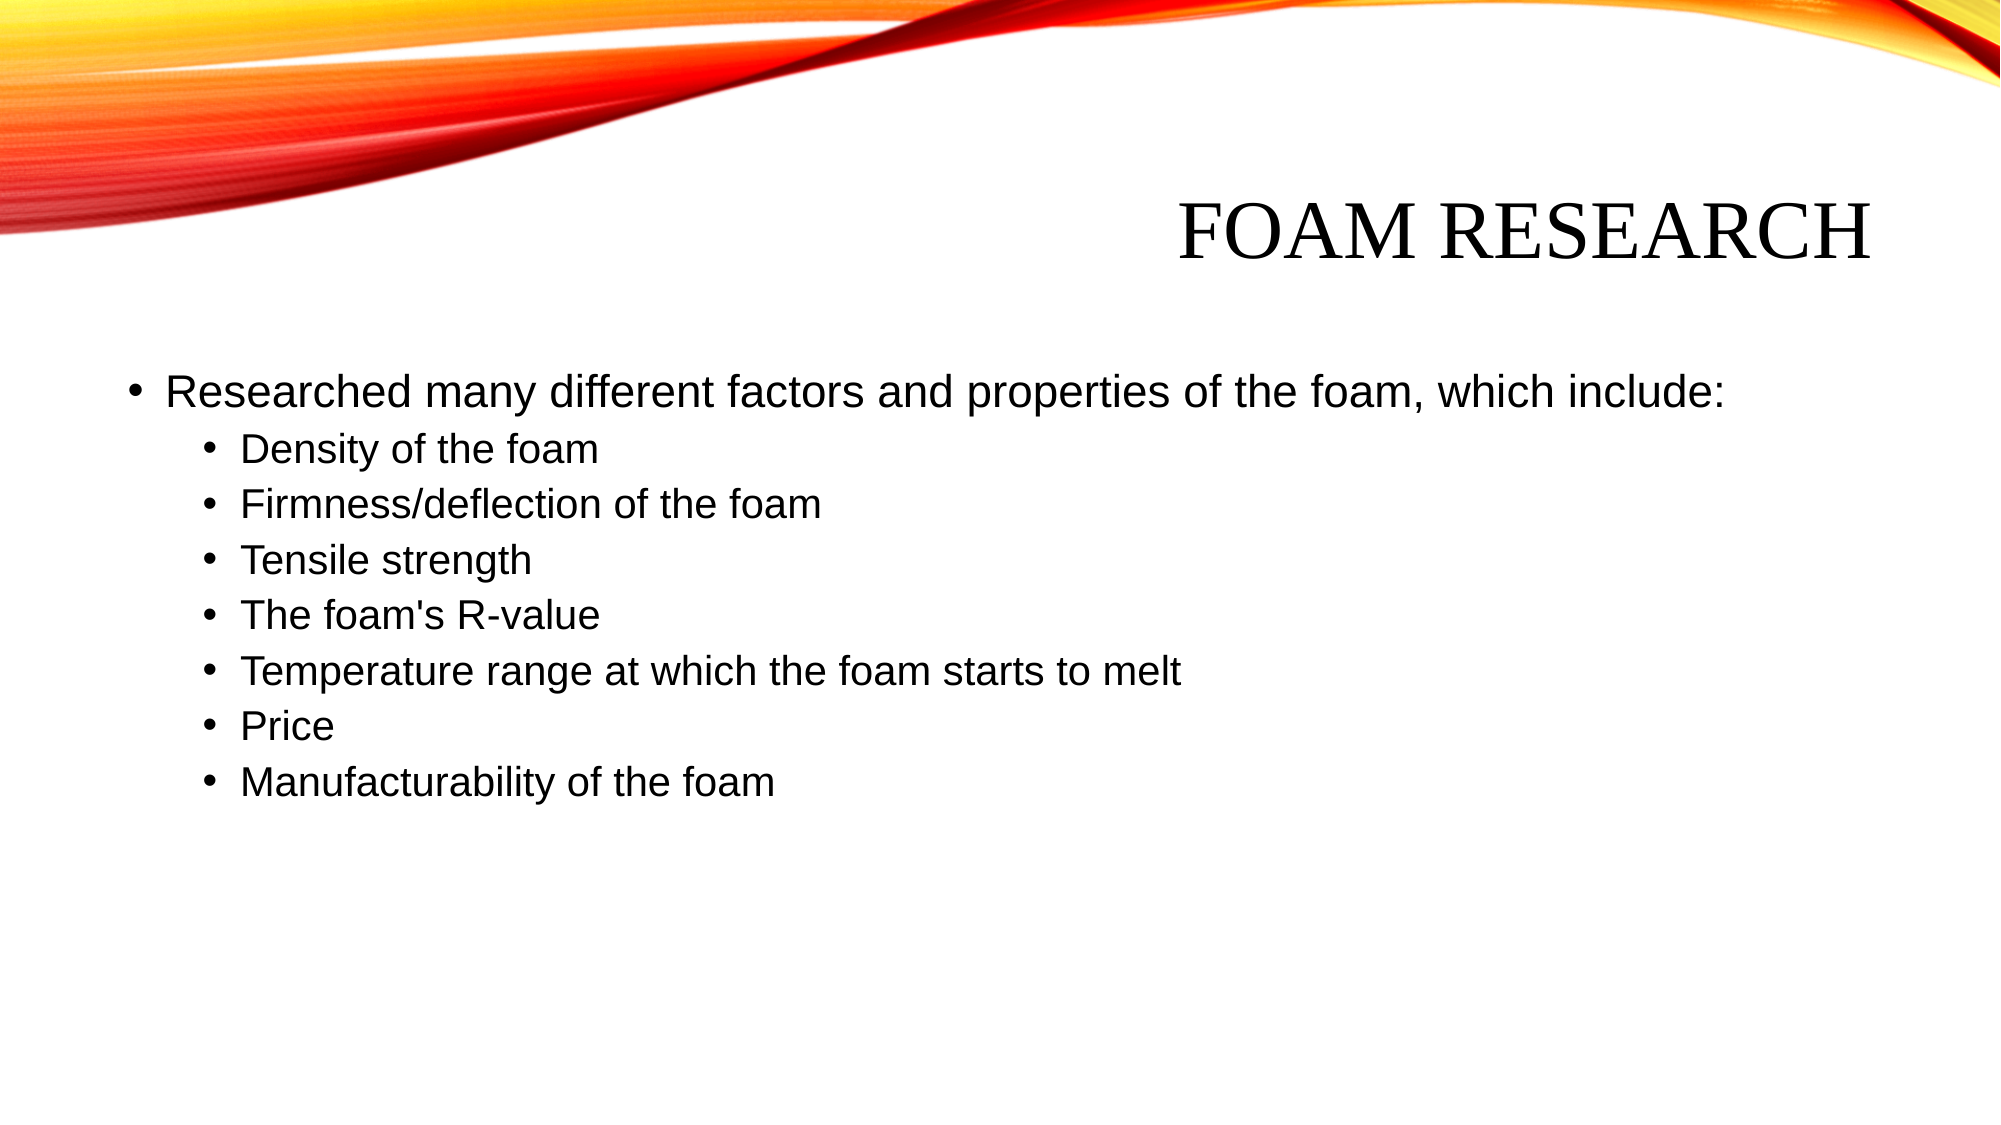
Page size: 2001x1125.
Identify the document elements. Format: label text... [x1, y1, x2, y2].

list Researched many different factors and properties of the foam, which include: Density of the foam Firmness/deflection of the foam Tensile strength The foam's R-value Temperature range at which the foam starts to melt Price Manufacturability of the foam [112, 360, 1888, 1021]
title Foam Research [474, 125, 1888, 338]
picture [0, 0, 2000, 237]
